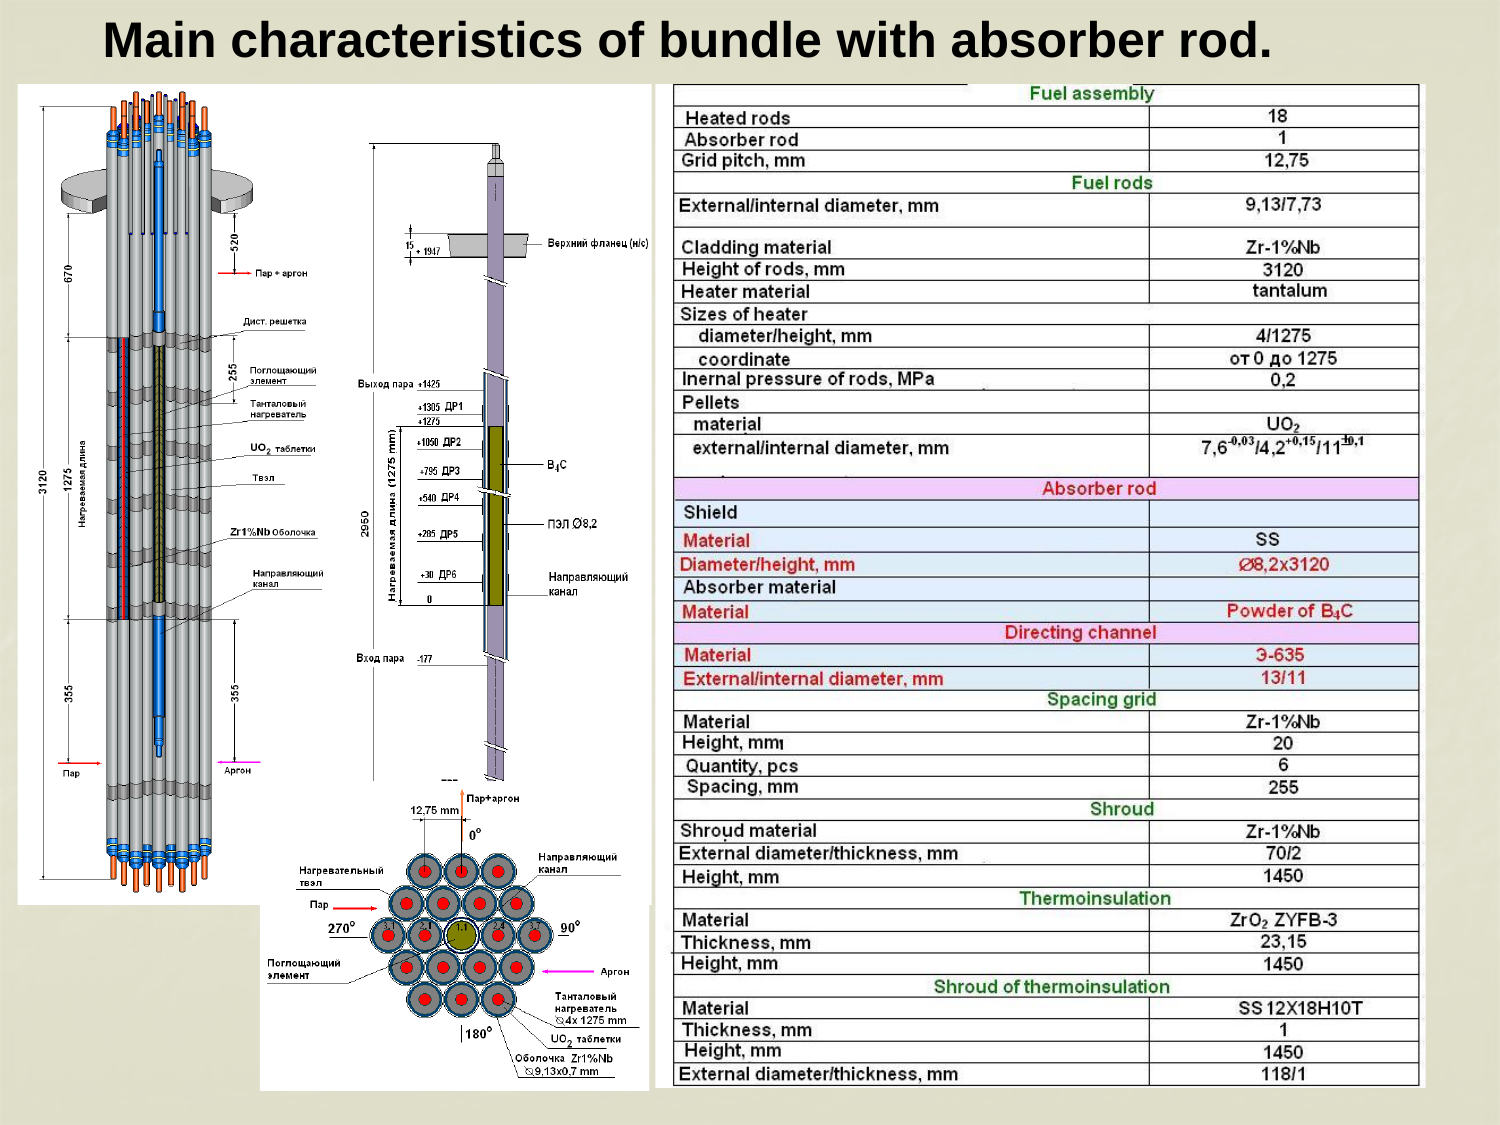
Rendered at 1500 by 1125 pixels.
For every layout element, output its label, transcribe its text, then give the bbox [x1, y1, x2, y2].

picture [17, 83, 652, 1091]
picture [655, 83, 1426, 1089]
text_box Main characteristics of bundle with absorber rod. [87, 0, 1288, 83]
